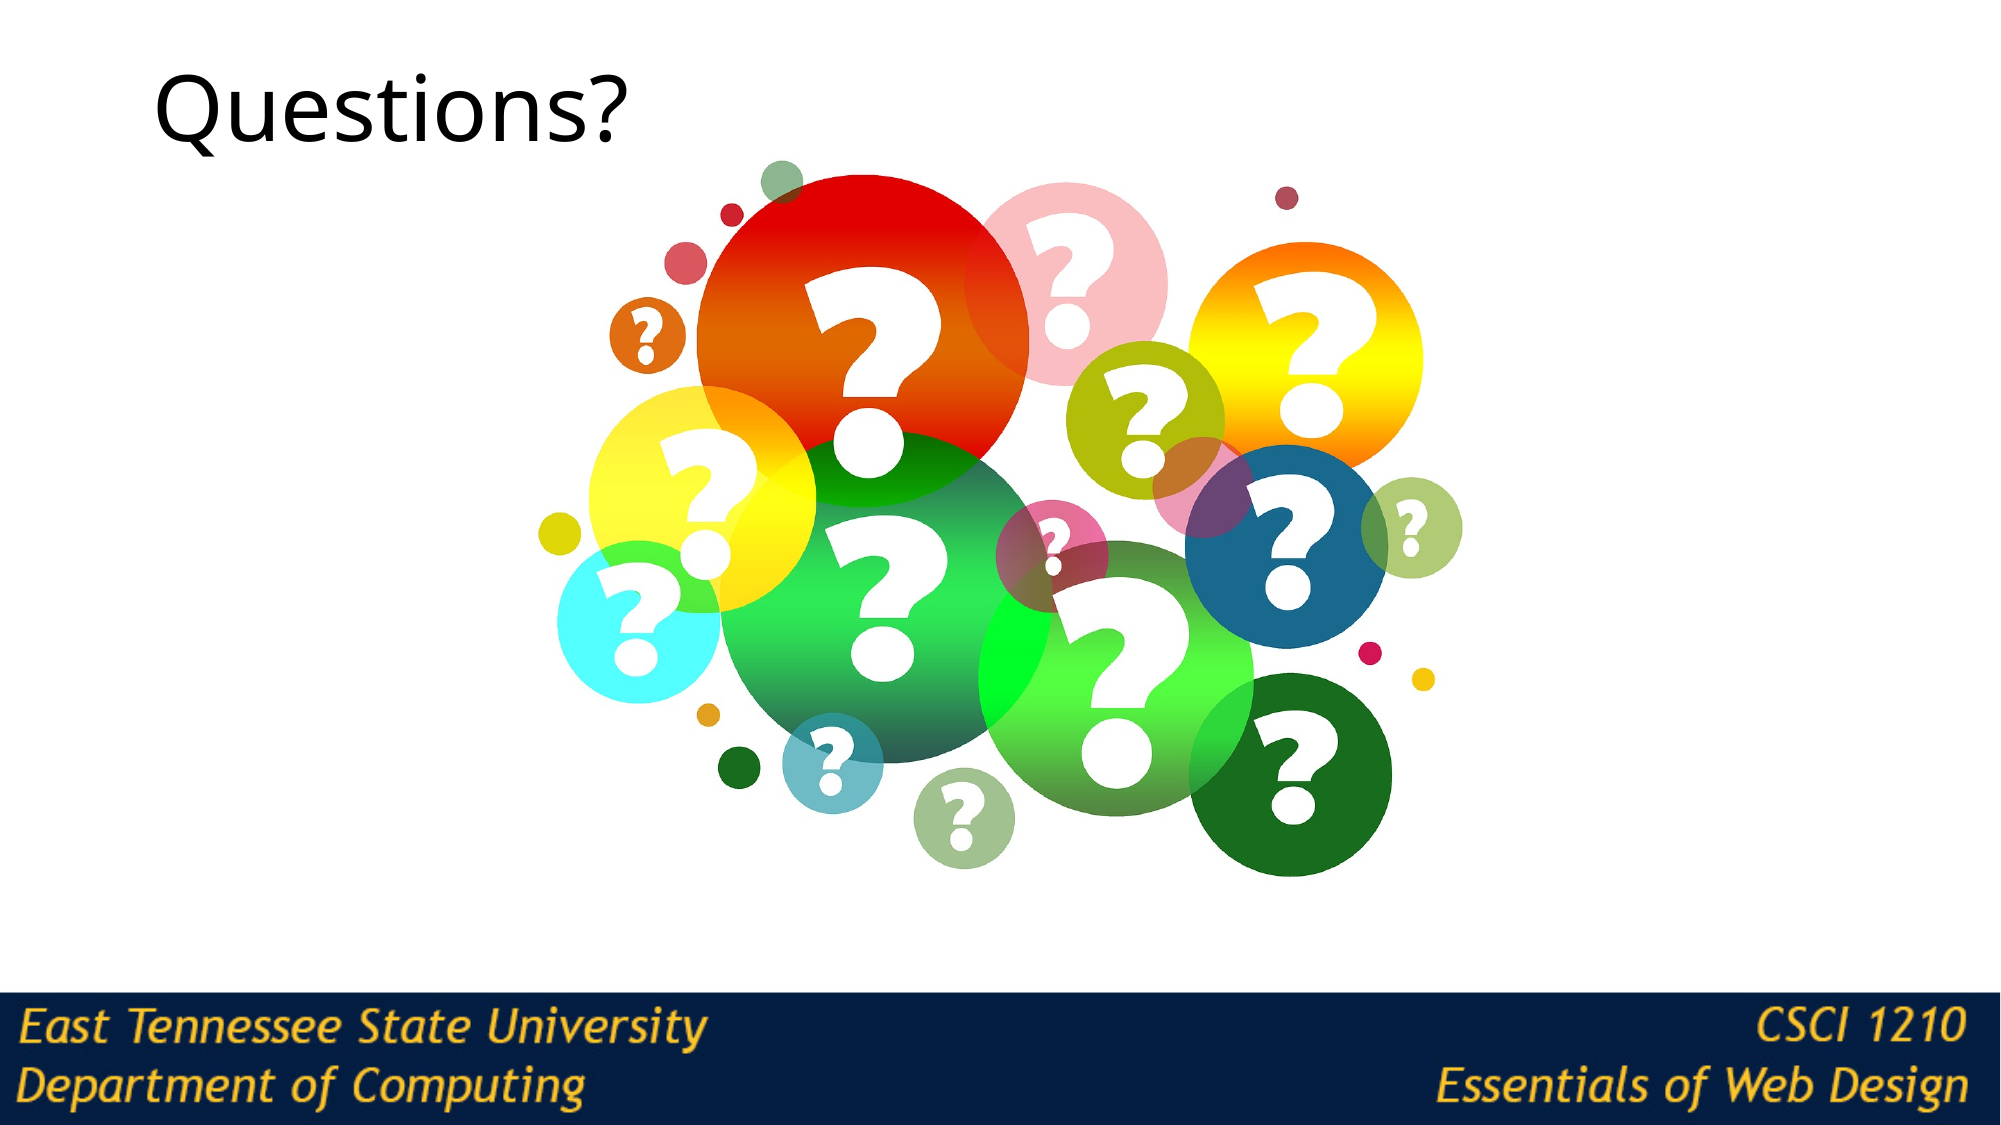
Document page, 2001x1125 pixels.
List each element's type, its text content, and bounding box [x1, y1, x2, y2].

title Questions? [137, 3, 1863, 221]
picture [0, 0, 2001, 1125]
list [334, 74, 1666, 963]
